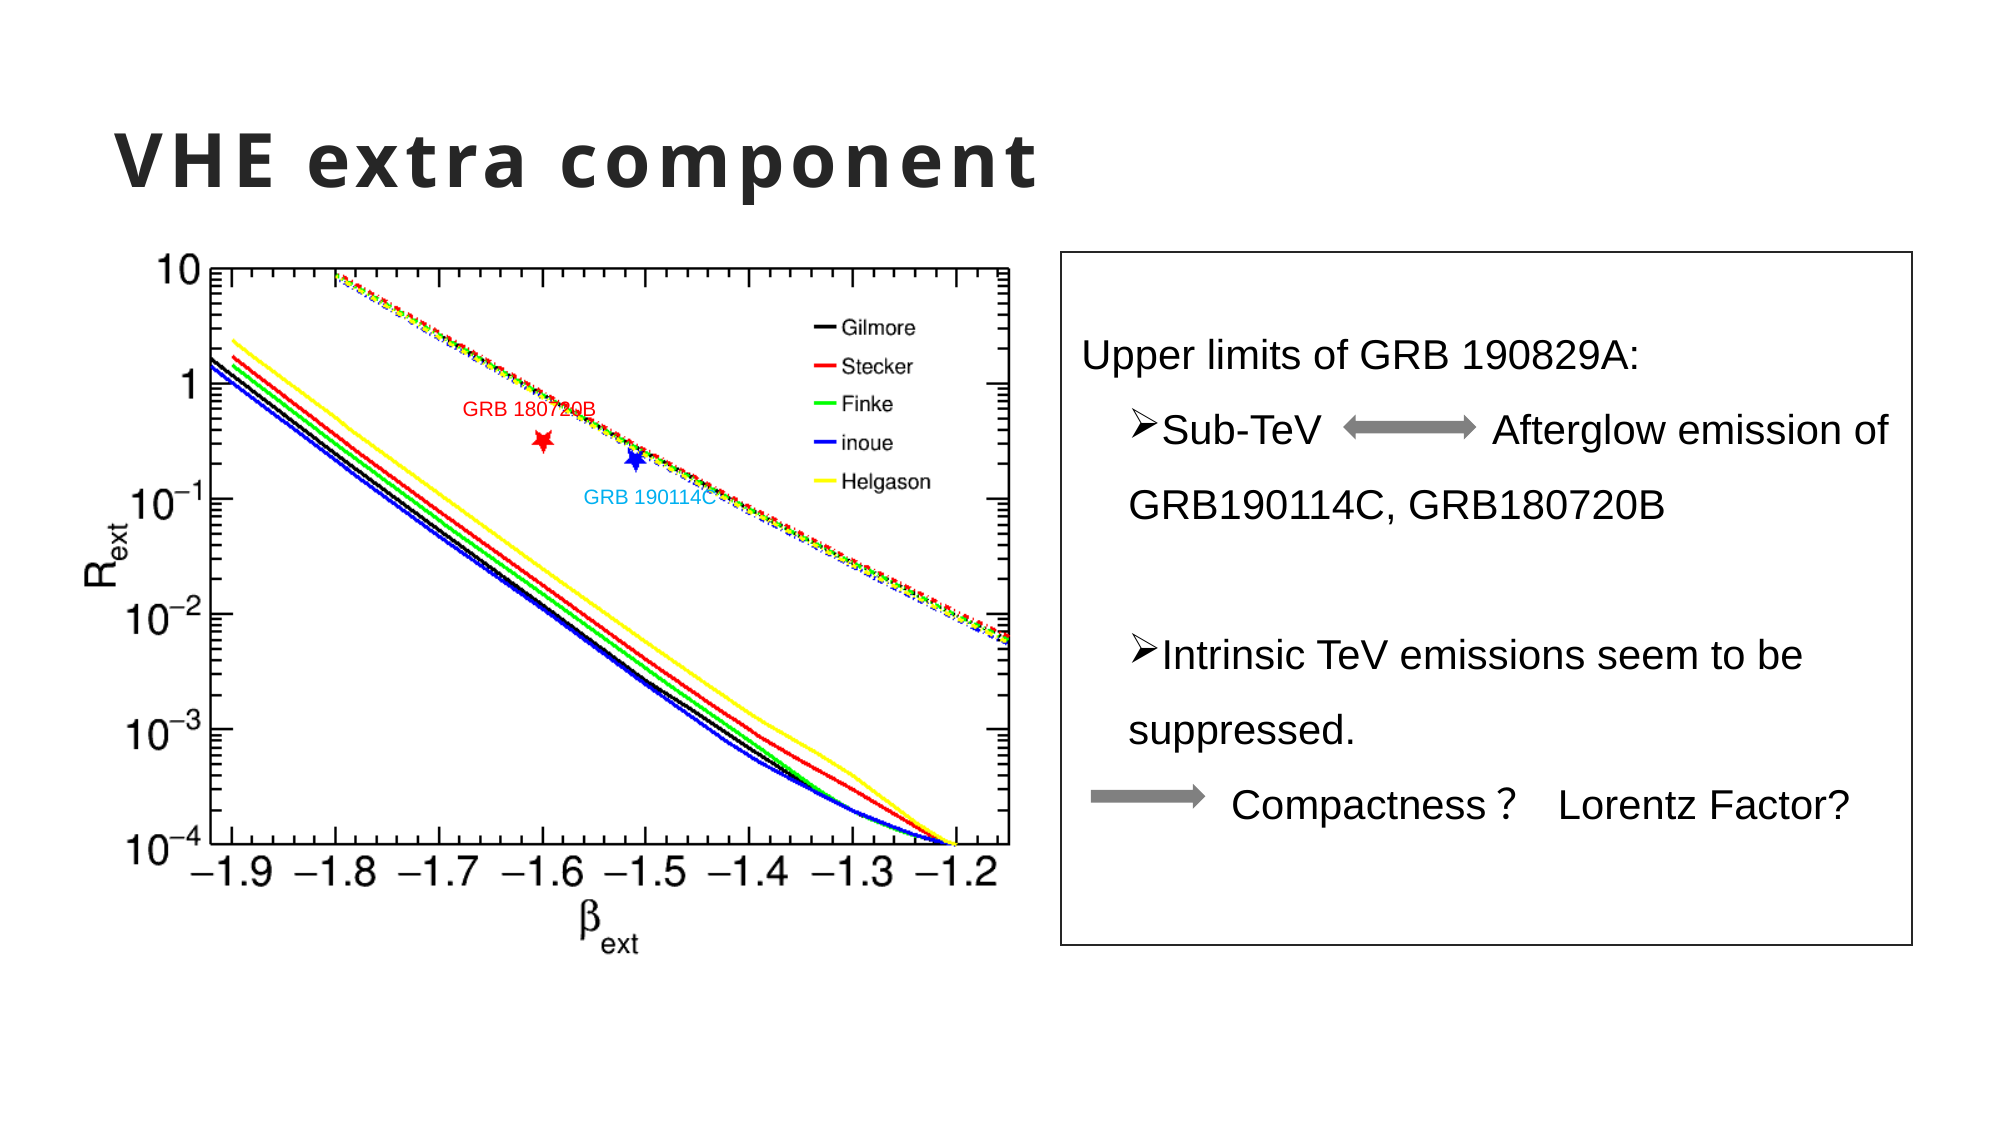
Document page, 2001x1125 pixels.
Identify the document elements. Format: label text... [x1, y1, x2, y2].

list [82, 231, 1019, 957]
text_box [1341, 412, 1478, 443]
text_box [1089, 781, 1207, 812]
text_box [1060, 251, 1913, 946]
text_box Upper limits of GRB 190829A: Sub-TeV Afterglow emission of GRB190114C, GRB180720B Intrinsic TeV emissions seem to be suppressed. Compactness？ Lorentz Factor? [1066, 295, 1936, 836]
title VHE extra component [99, 99, 1900, 216]
